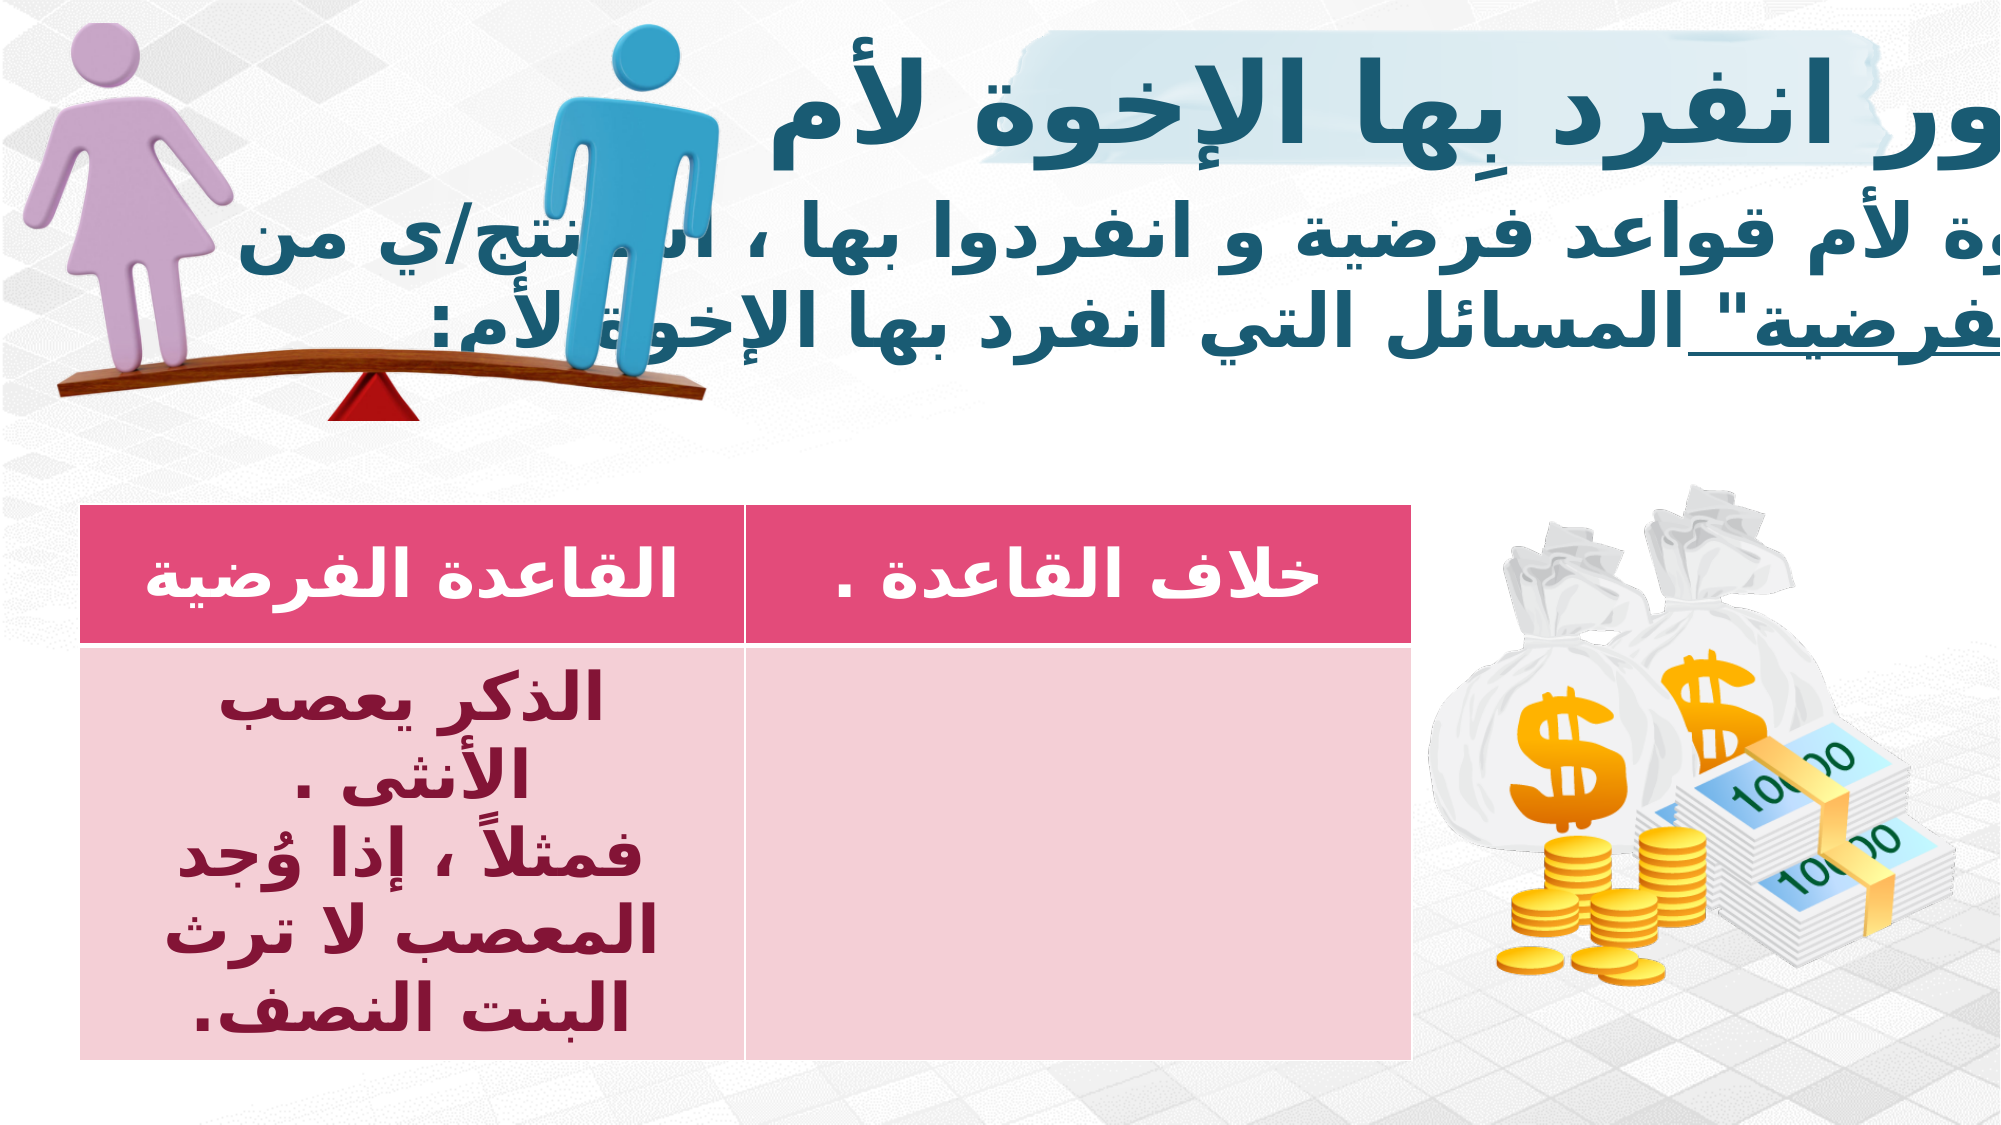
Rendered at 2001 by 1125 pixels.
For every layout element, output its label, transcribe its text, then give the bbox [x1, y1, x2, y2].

picture [0, 0, 2001, 1125]
text_box خالف الإخوة لأم قواعد فرضية و انفردوا بها ، استنتج/ي من "القواعد الفرضية" المسائل التي انفرد بها الإخوة لأم: [732, 174, 2000, 370]
table_header خلاف القاعدة . [746, 505, 1411, 643]
table_cell [746, 648, 1411, 1060]
table_header القاعدة الفرضية [80, 505, 744, 643]
text_box أمور انفرد بِها الإخوة لأم: [751, 23, 2000, 174]
table_cell الذكر يعصب الأنثى . فمثلاً ، إذا وُجد المعصب لا ترث البنت النصف. [80, 648, 744, 1060]
